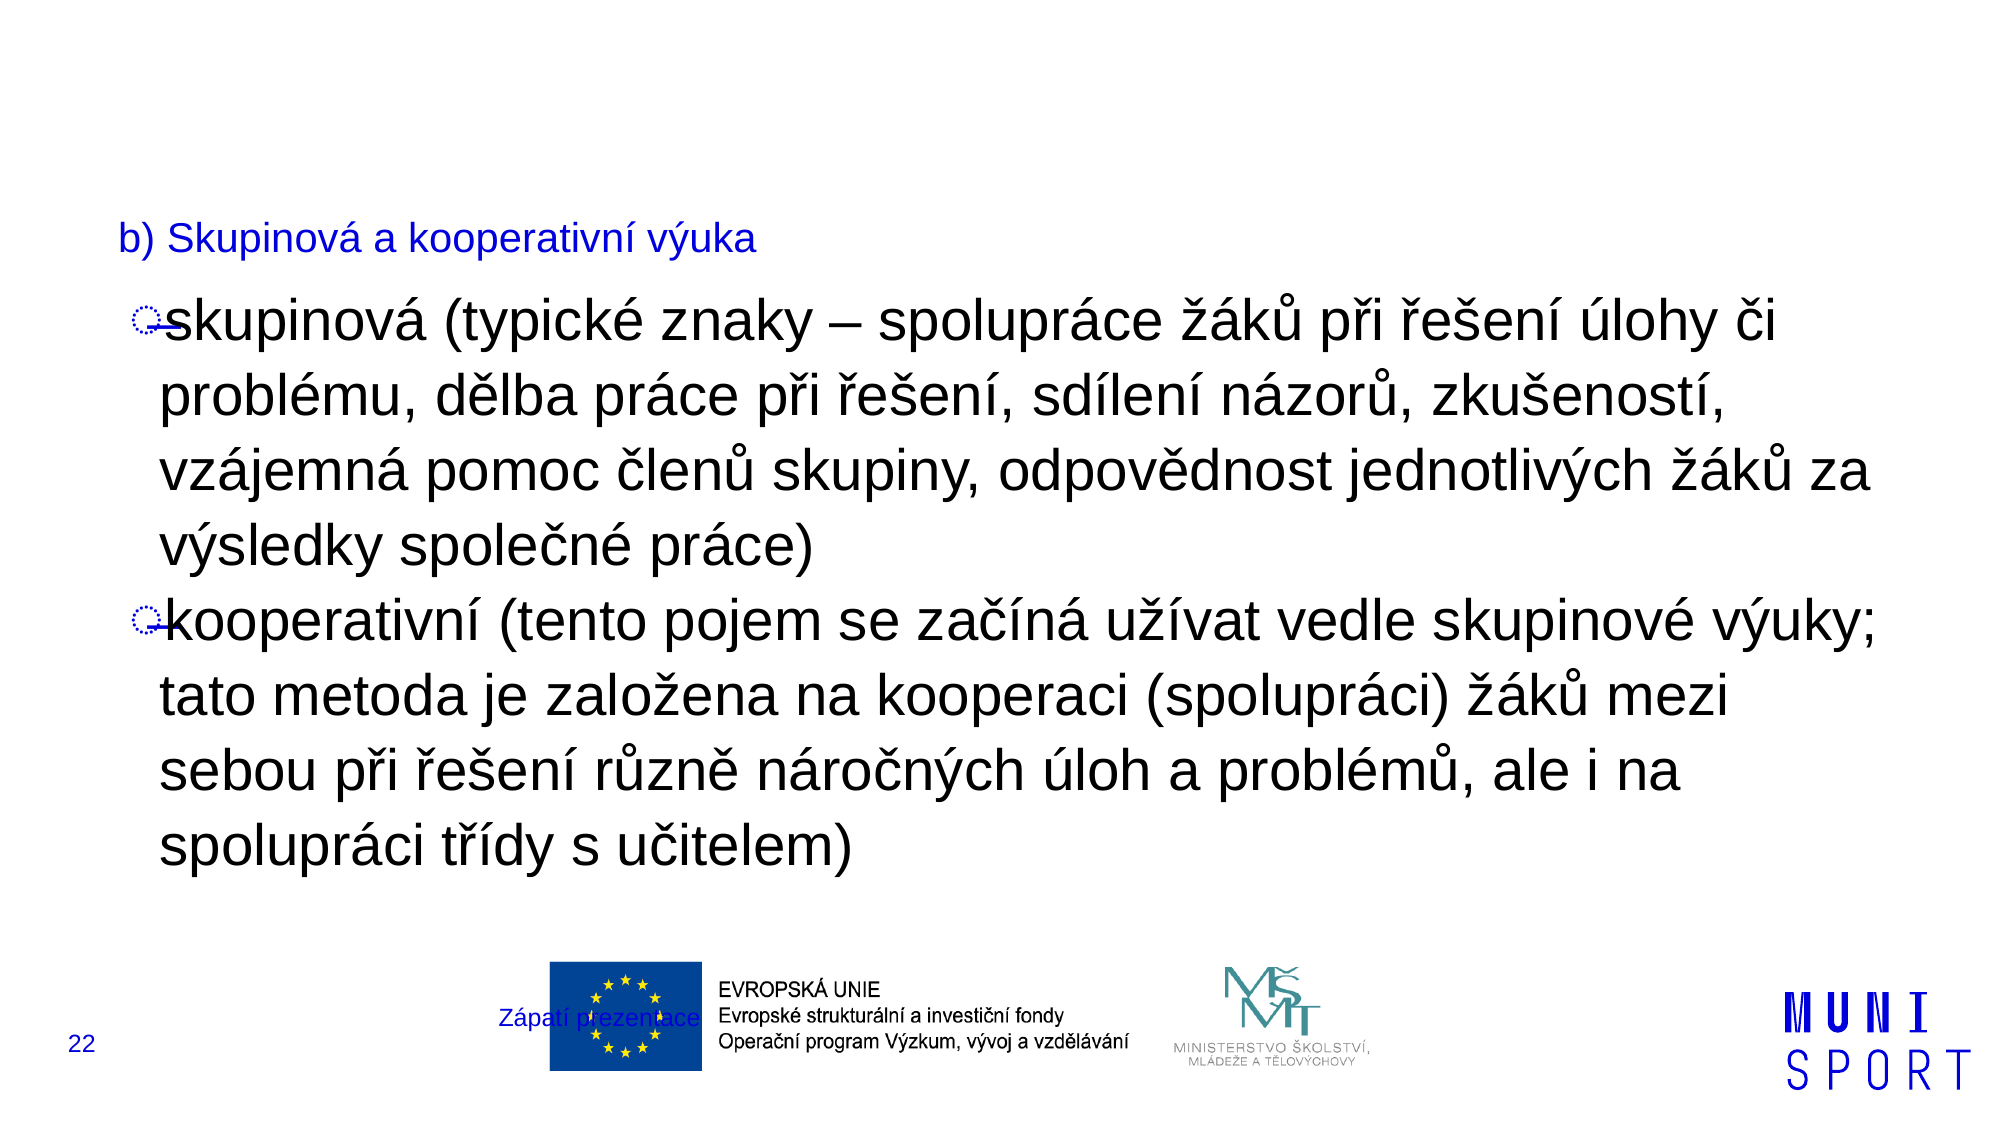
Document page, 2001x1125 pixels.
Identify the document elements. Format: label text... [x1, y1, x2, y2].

footer Zápatí prezentace [498, 957, 1420, 1125]
list skupinová (typické znaky – spolupráce žáků při řešení úlohy či problému, dělba práce při řešení, sdílení názorů, zkušeností, vzájemná pomoc členů skupiny, odpovědnost jednotlivých žáků za výsledky společné práce) kooperativní (tento pojem se začíná užívat vedle skupinové výuky; tato metoda je založena na kooperaci (spolupráci) žáků mezi sebou při řešení různě náročných úloh a problémů, ale i na spolupráci třídy s učitelem) [118, 277, 1883, 957]
list b) Skupinová a kooperativní výuka [118, 212, 1882, 258]
slide_number 22 [67, 1021, 110, 1063]
